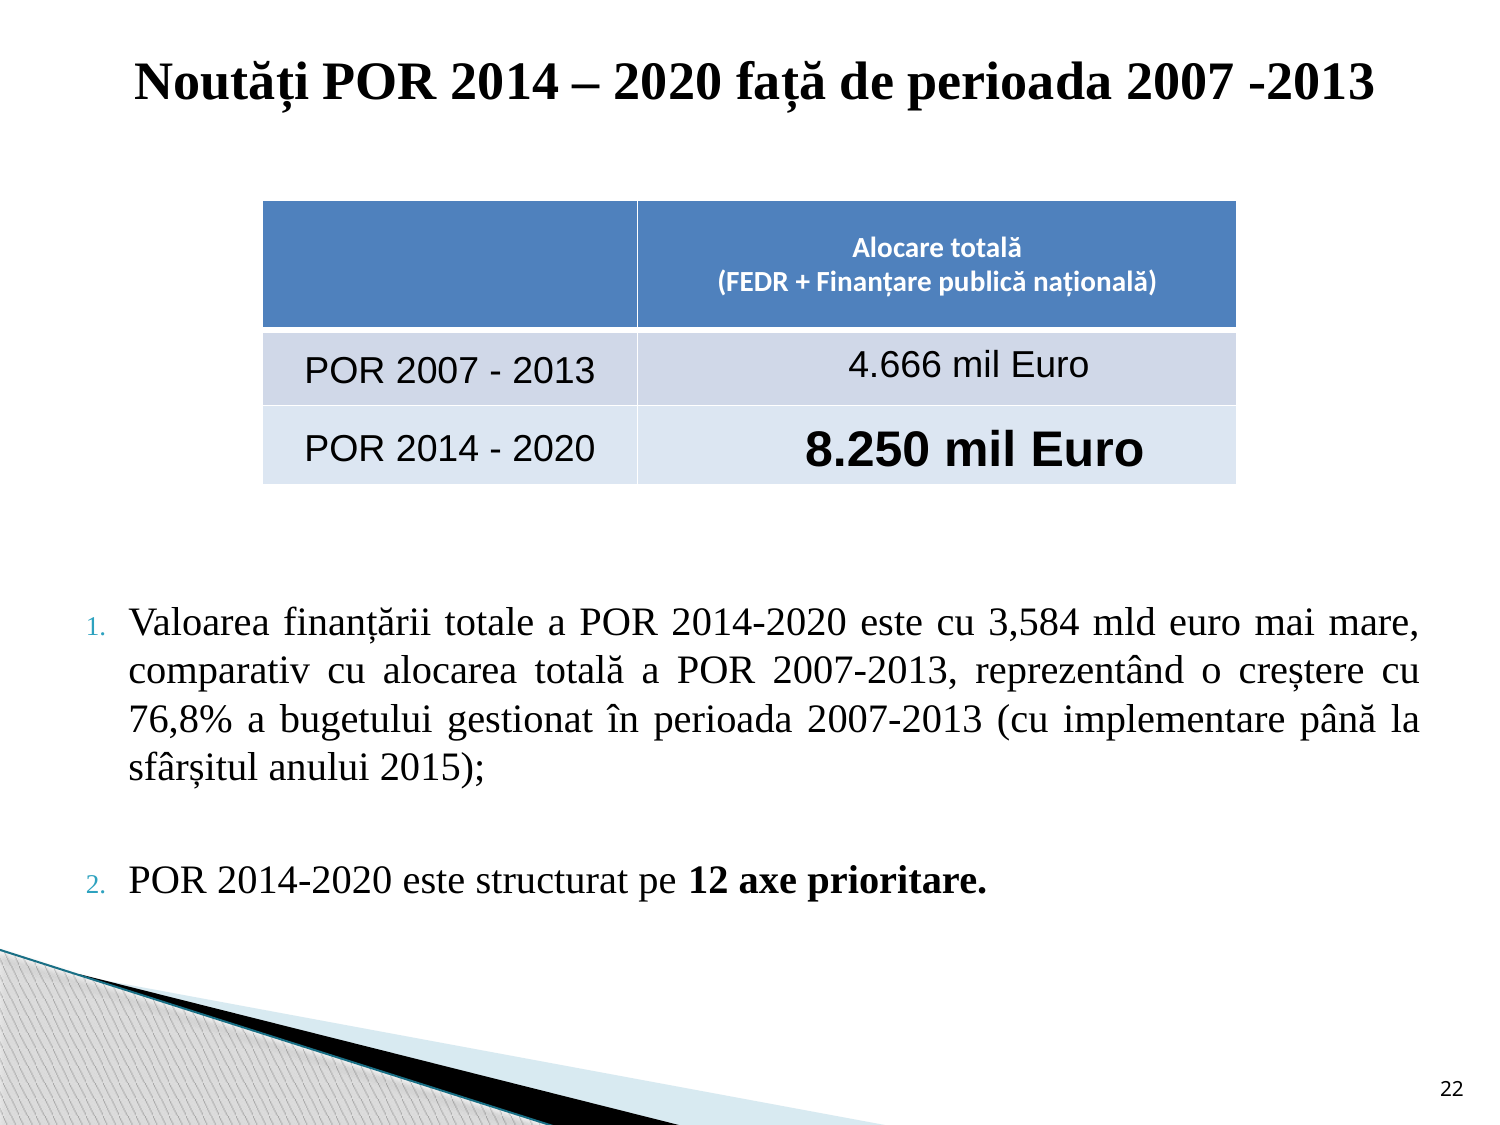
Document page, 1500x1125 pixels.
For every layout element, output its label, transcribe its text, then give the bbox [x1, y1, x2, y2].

slide_number 22 [1418, 1051, 1479, 1112]
table_cell POR 2014 - 2020 [263, 406, 637, 484]
table_cell POR 2007 - 2013 [263, 333, 637, 405]
title Noutăți POR 2014 – 2020 față de perioada 2007 -2013 [11, 37, 1500, 118]
list Valoarea finanțării totale a POR 2014-2020 este cu 3,584 mld euro mai mare, comparativ cu alocarea totală a POR 2007-2013, reprezentând o creștere cu 76,8% a bugetului gestionat în perioada 2007-2013 (cu implementare până la sfârșitul anului 2015); POR 2014-2020 este structurat pe 12 axe prioritare. [50, 125, 1438, 913]
table_cell 8.250 mil Euro [638, 406, 1236, 484]
table_cell 4.666 mil Euro [638, 333, 1236, 405]
table_header [263, 201, 637, 327]
table_header Alocare totală (FEDR + Finanțare publică națională) [638, 201, 1236, 327]
